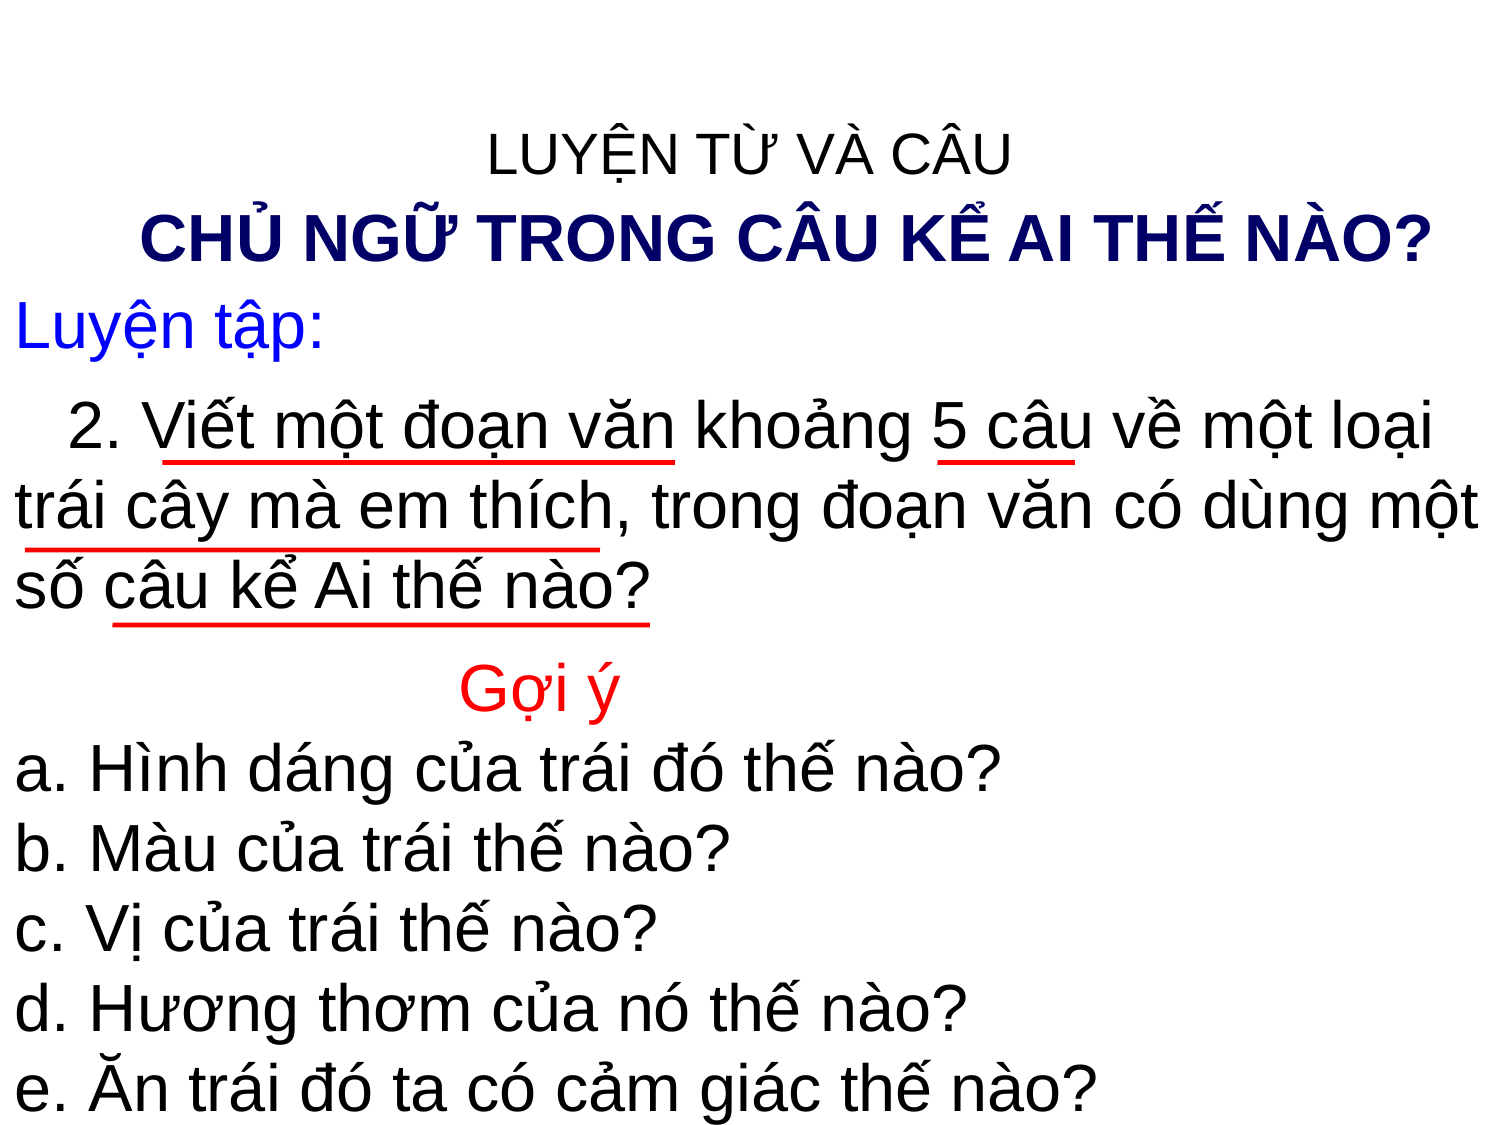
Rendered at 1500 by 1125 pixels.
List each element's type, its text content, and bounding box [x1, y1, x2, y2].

text_box CHỦ NGỮ TRONG CÂU KỂ AI THẾ NÀO? [74, 194, 1500, 283]
text_box LUYỆN TỪ VÀ CÂU [0, 0, 1500, 194]
text_box Luyện tập: [0, 274, 341, 370]
text_box Gợi ý a. Hình dáng của trái đó thế nào? b. Màu của trái thế nào? c. Vị của trái thế nào? d. Hương thơm của nó thế nào? e. Ăn trái đó ta có cảm giác thế nào? [0, 737, 1300, 1125]
text_box 2. Viết một đoạn văn khoảng 5 câu về một loại trái cây mà em thích, trong đoạn văn có dùng một số câu kể Ai thế nào? [0, 374, 1500, 630]
